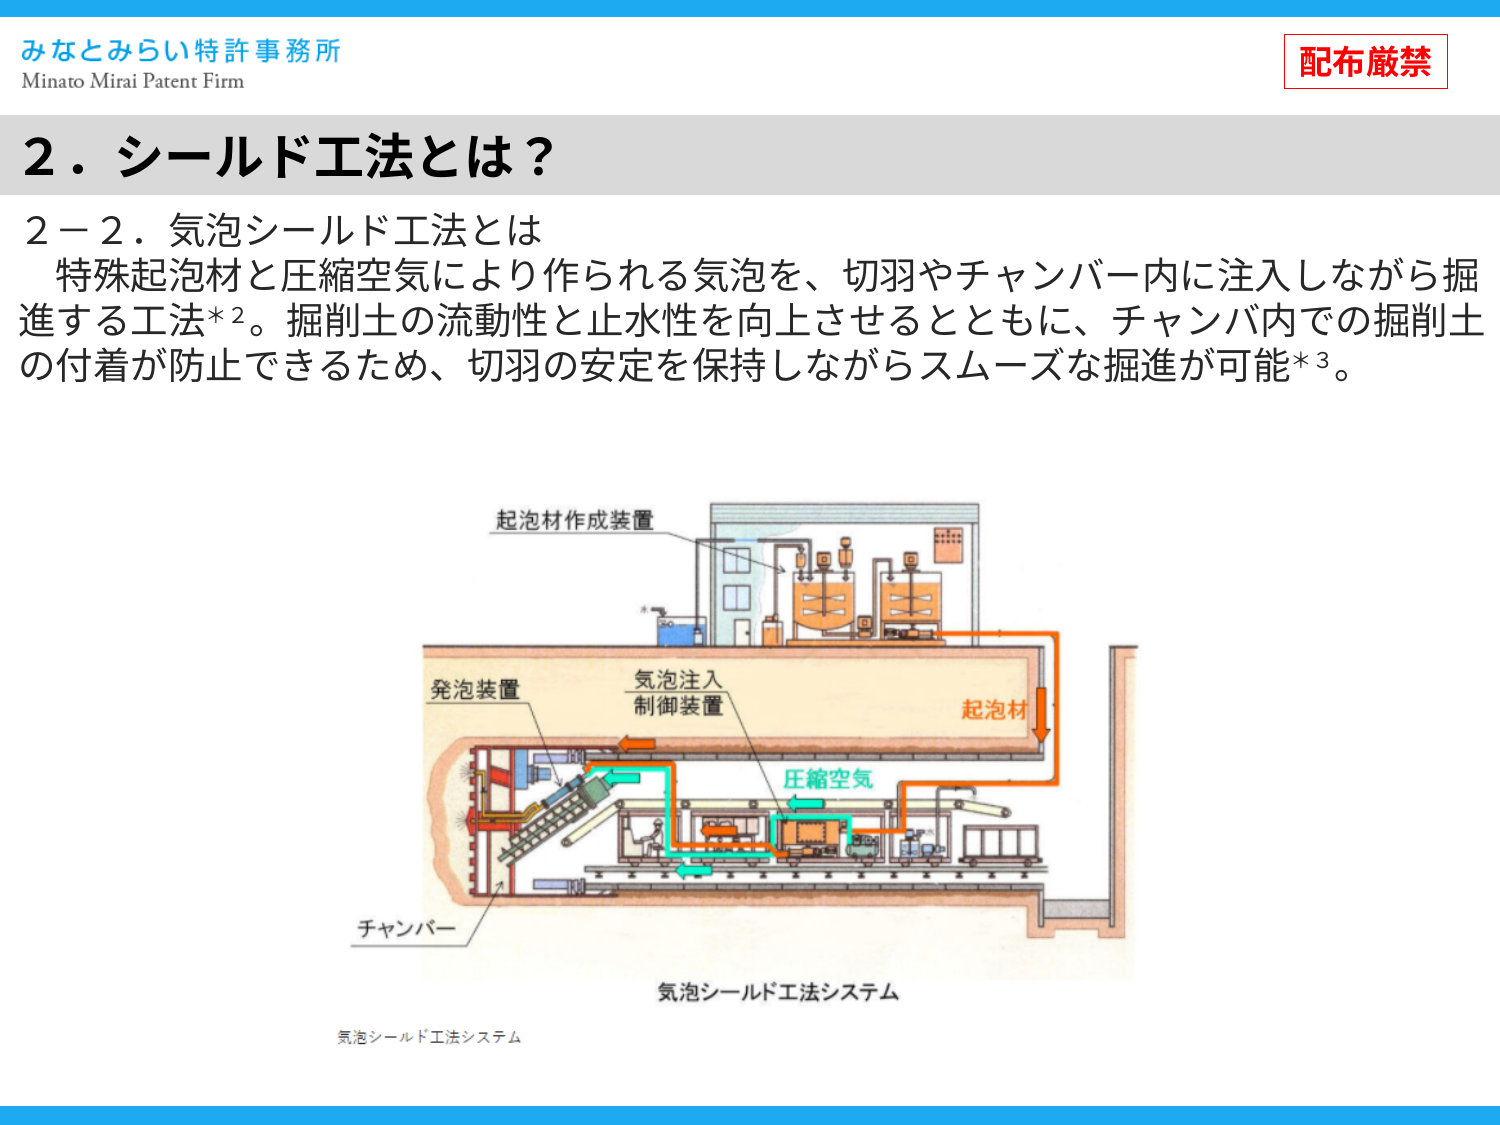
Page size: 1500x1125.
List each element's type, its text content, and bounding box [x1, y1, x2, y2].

text_box ２．シールド工法とは？ [0, 114, 1500, 196]
picture [22, 37, 341, 90]
text_box ２－２．気泡シールド工法とは 特殊起泡材と圧縮空気により作られる気泡を、切羽やチャンバー内に注入しながら掘進する工法＊２。掘削土の流動性と止水性を向上させるとともに、チャンバ内での掘削土の付着が防止できるため、切羽の安定を保持しながらスムーズな掘進が可能＊３。 [3, 199, 1500, 395]
picture [0, 0, 1500, 17]
text_box 配布厳禁 [1284, 34, 1448, 89]
picture [296, 446, 1204, 1074]
picture [0, 1106, 1500, 1125]
